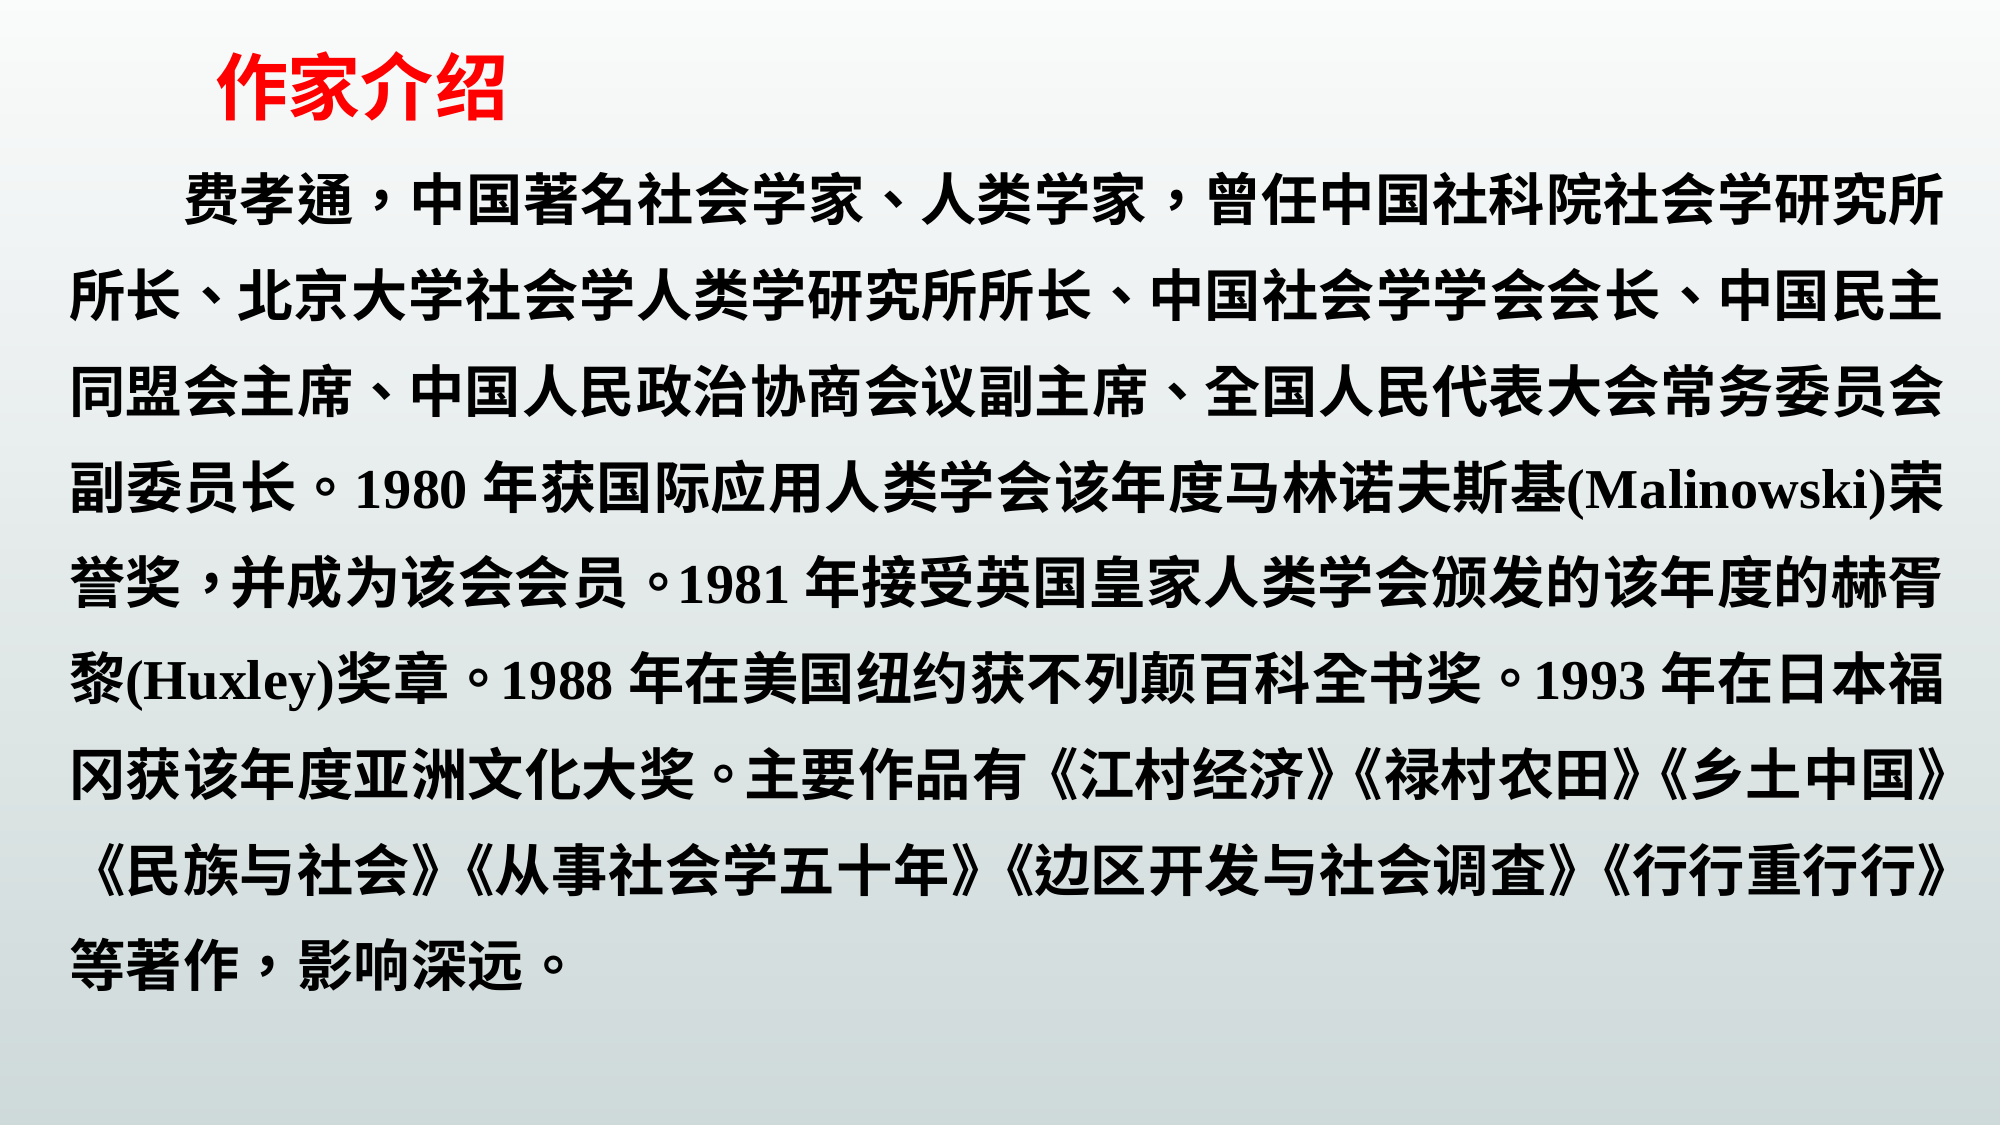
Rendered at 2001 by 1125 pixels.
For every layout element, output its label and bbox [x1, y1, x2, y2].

text_box [69, 41, 1947, 1027]
